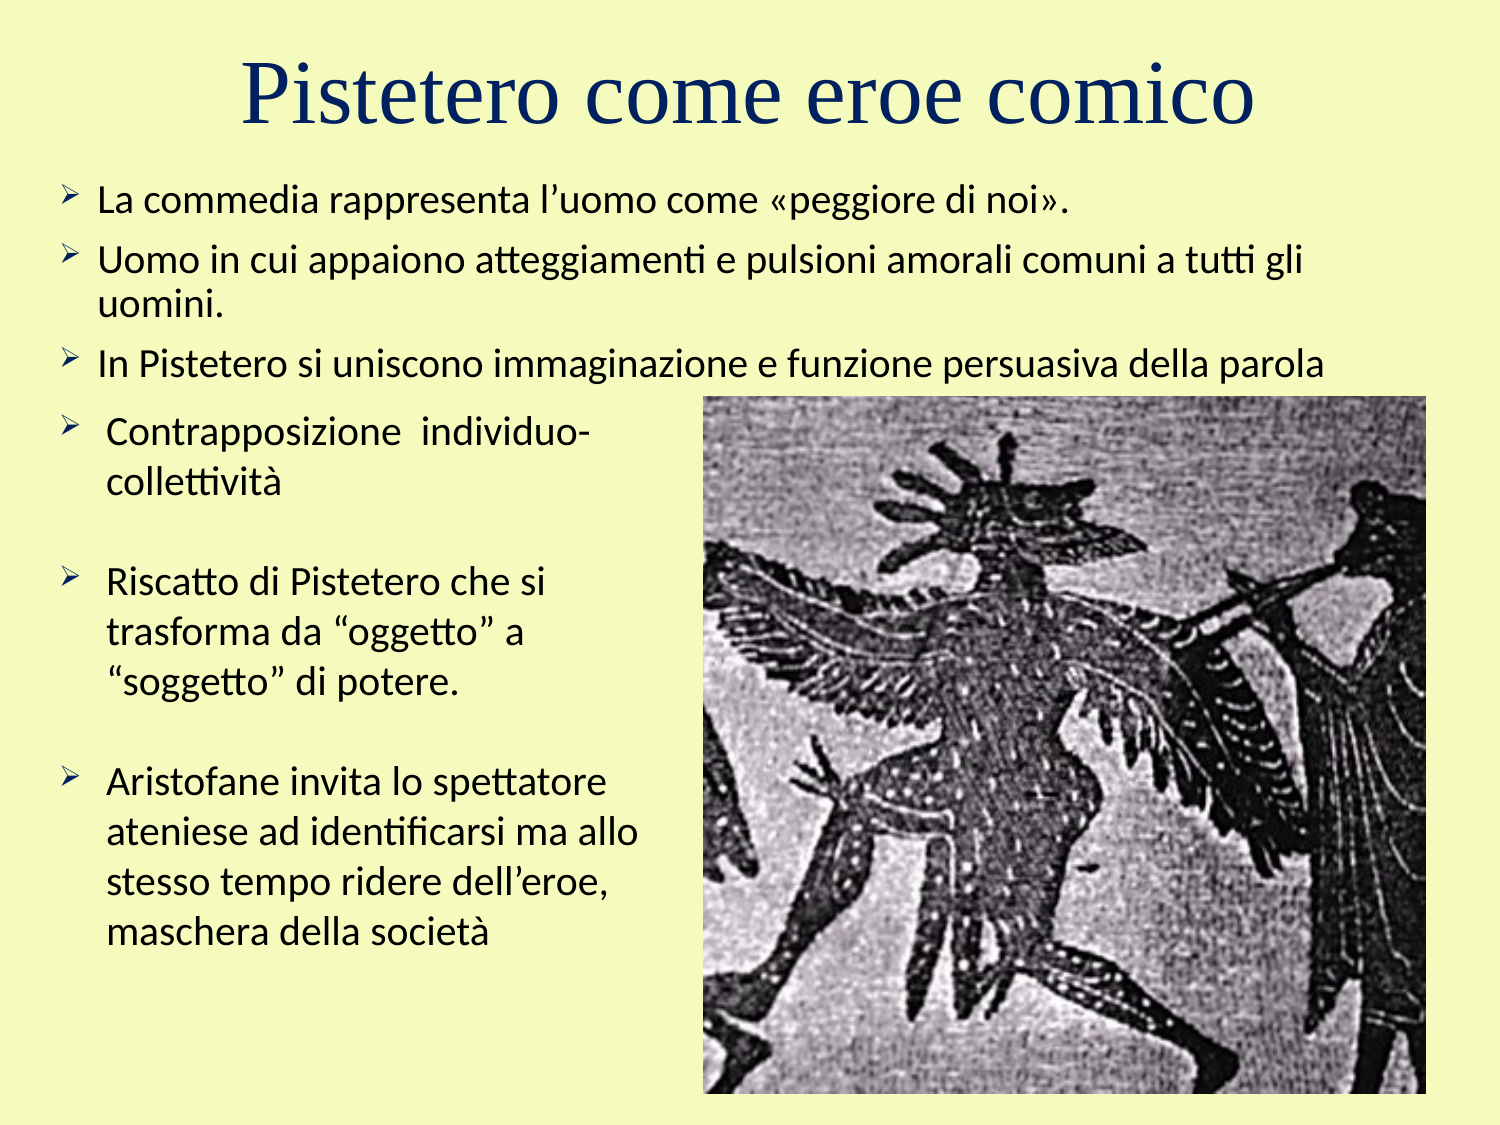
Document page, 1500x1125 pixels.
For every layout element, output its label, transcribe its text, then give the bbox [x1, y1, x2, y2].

text_box Contrapposizione individuo-collettività Riscatto di Pistetero che si trasforma da “oggetto” a “soggetto” di potere. Aristofane invita lo spettatore ateniese ad identificarsi ma allo stesso tempo ridere dell’eroe, maschera della società [44, 396, 666, 962]
title Pistetero come eroe comico [102, 0, 1397, 203]
list La commedia rappresenta l’uomo come «peggiore di noi». Uomo in cui appaiono atteggiamenti e pulsioni amorali comuni a tutti gli uomini. In Pistetero si uniscono immaginazione e funzione persuasiva della parola [44, 170, 1363, 397]
picture [703, 396, 1430, 1095]
